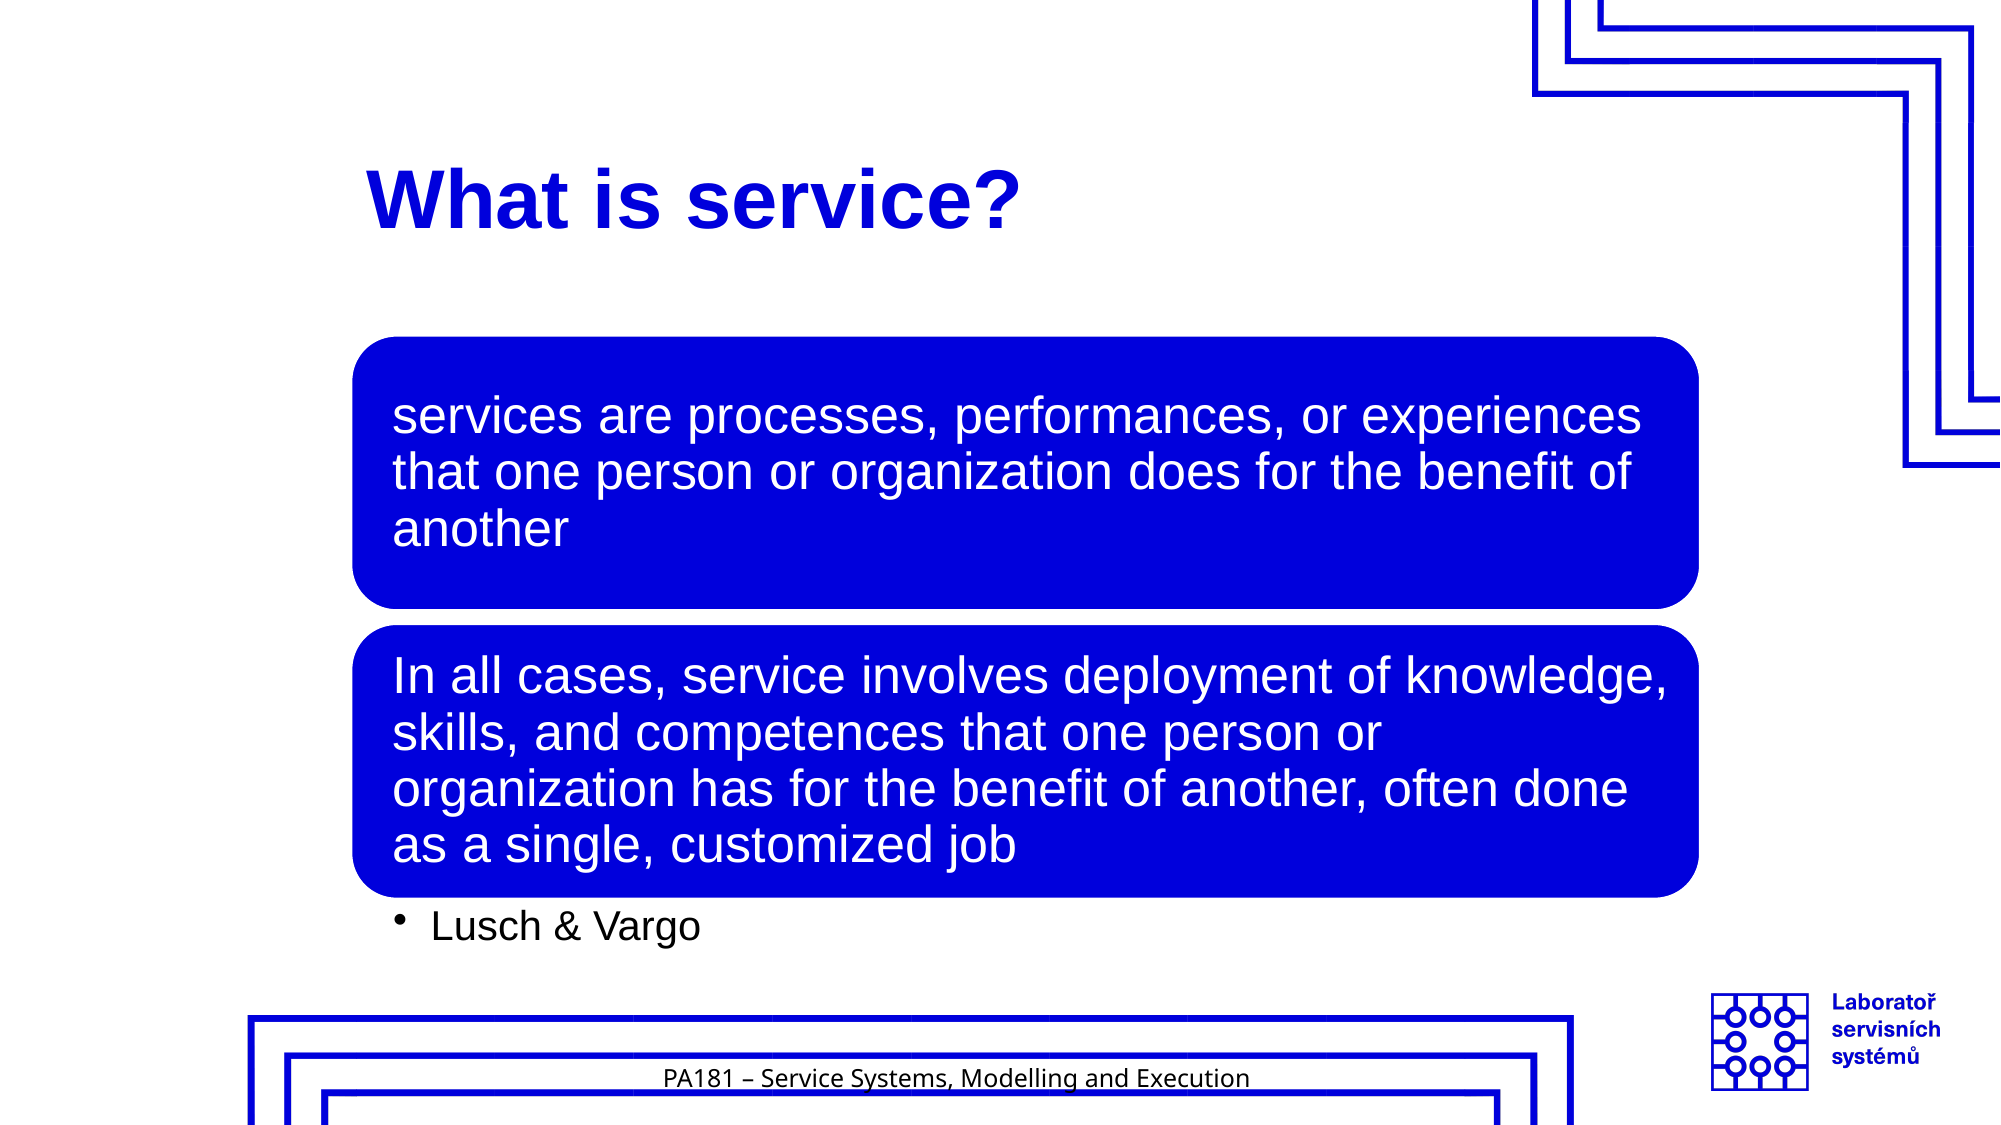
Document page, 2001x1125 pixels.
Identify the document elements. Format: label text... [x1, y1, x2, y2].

title What is service? [366, 162, 1651, 269]
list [350, 326, 1702, 977]
picture [1532, 0, 2000, 468]
picture [1711, 990, 1946, 1091]
picture [245, 1015, 1576, 1125]
text_box PA181 – Service Systems, Modelling and Execution [663, 1024, 1325, 1100]
